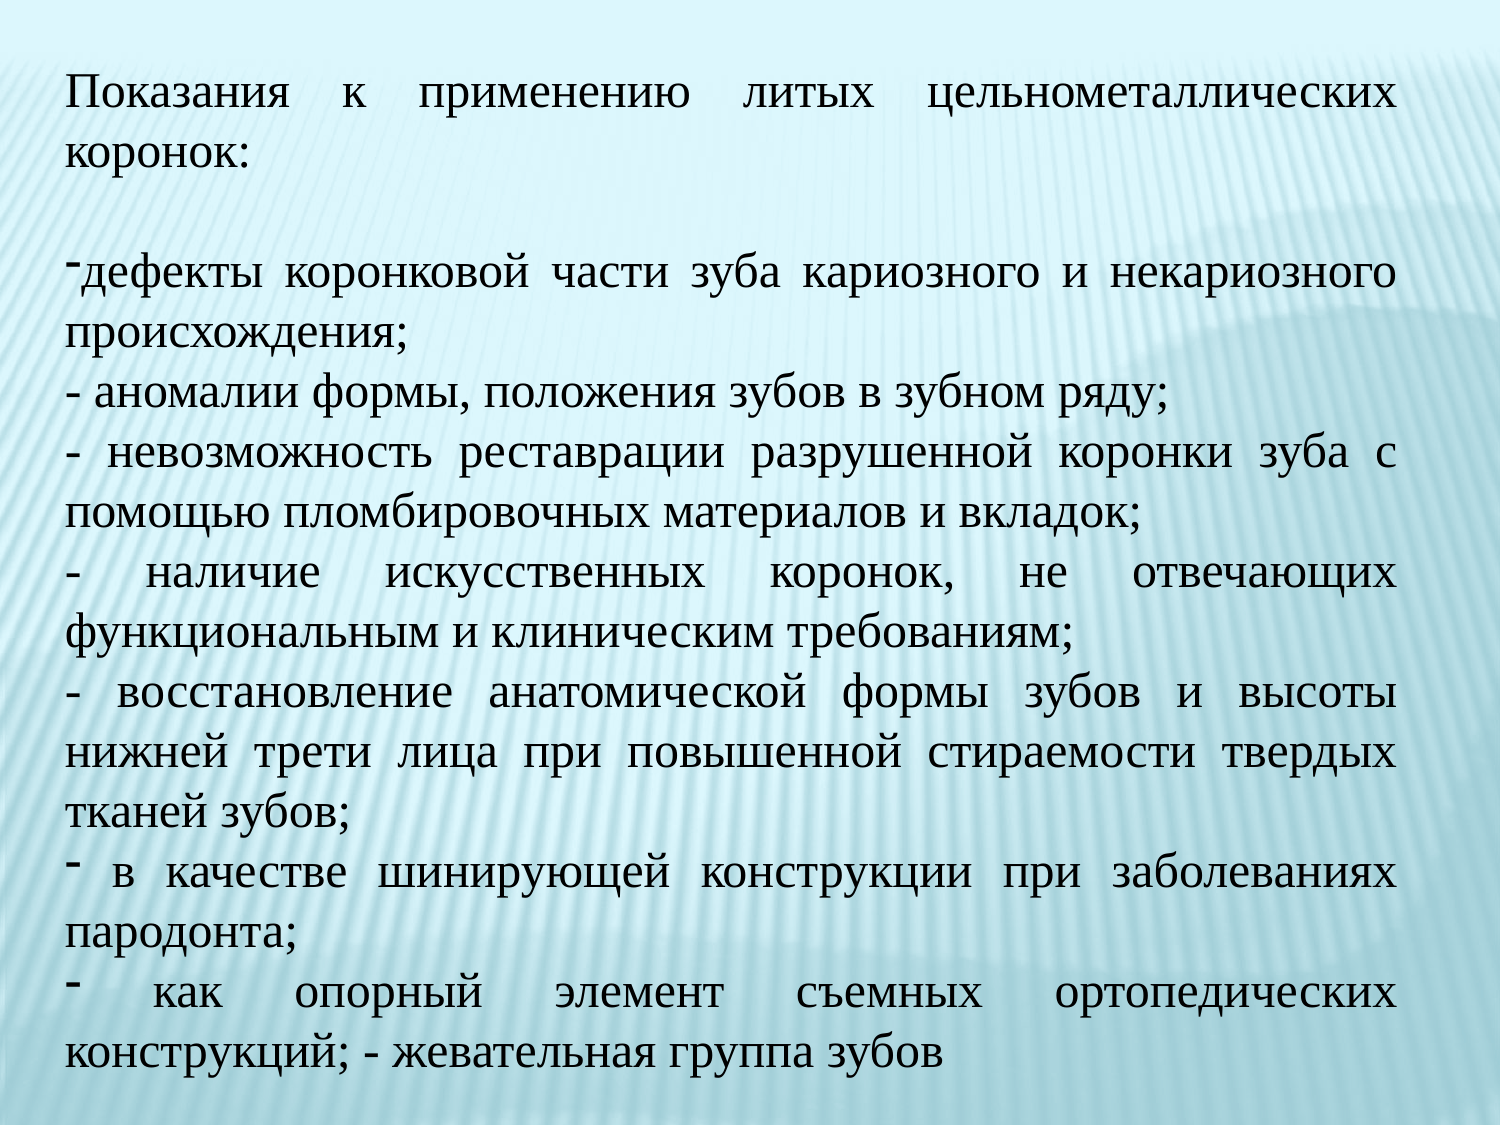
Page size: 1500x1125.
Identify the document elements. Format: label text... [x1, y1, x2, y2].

text_box Показания к применению литых цельнометаллических коронок: дефекты коронковой части зуба кариозного и некариозного происхождения; - аномалии формы, положения зубов в зубном ряду; - невозможность реставрации разрушенной коронки зуба с помощью пломбировочных материалов и вкладок; - наличие искусственных коронок, не отвечающих функциональным и клиническим требованиям; - восстановление анатомической формы зубов и высоты нижней трети лица при повышенной стираемости твердых тканей зубов; в качестве шинирующей конструкции при заболеваниях пародонта; как опорный элемент съемных ортопедических конструкций; - жевательная группа зубов [49, 49, 1413, 1085]
